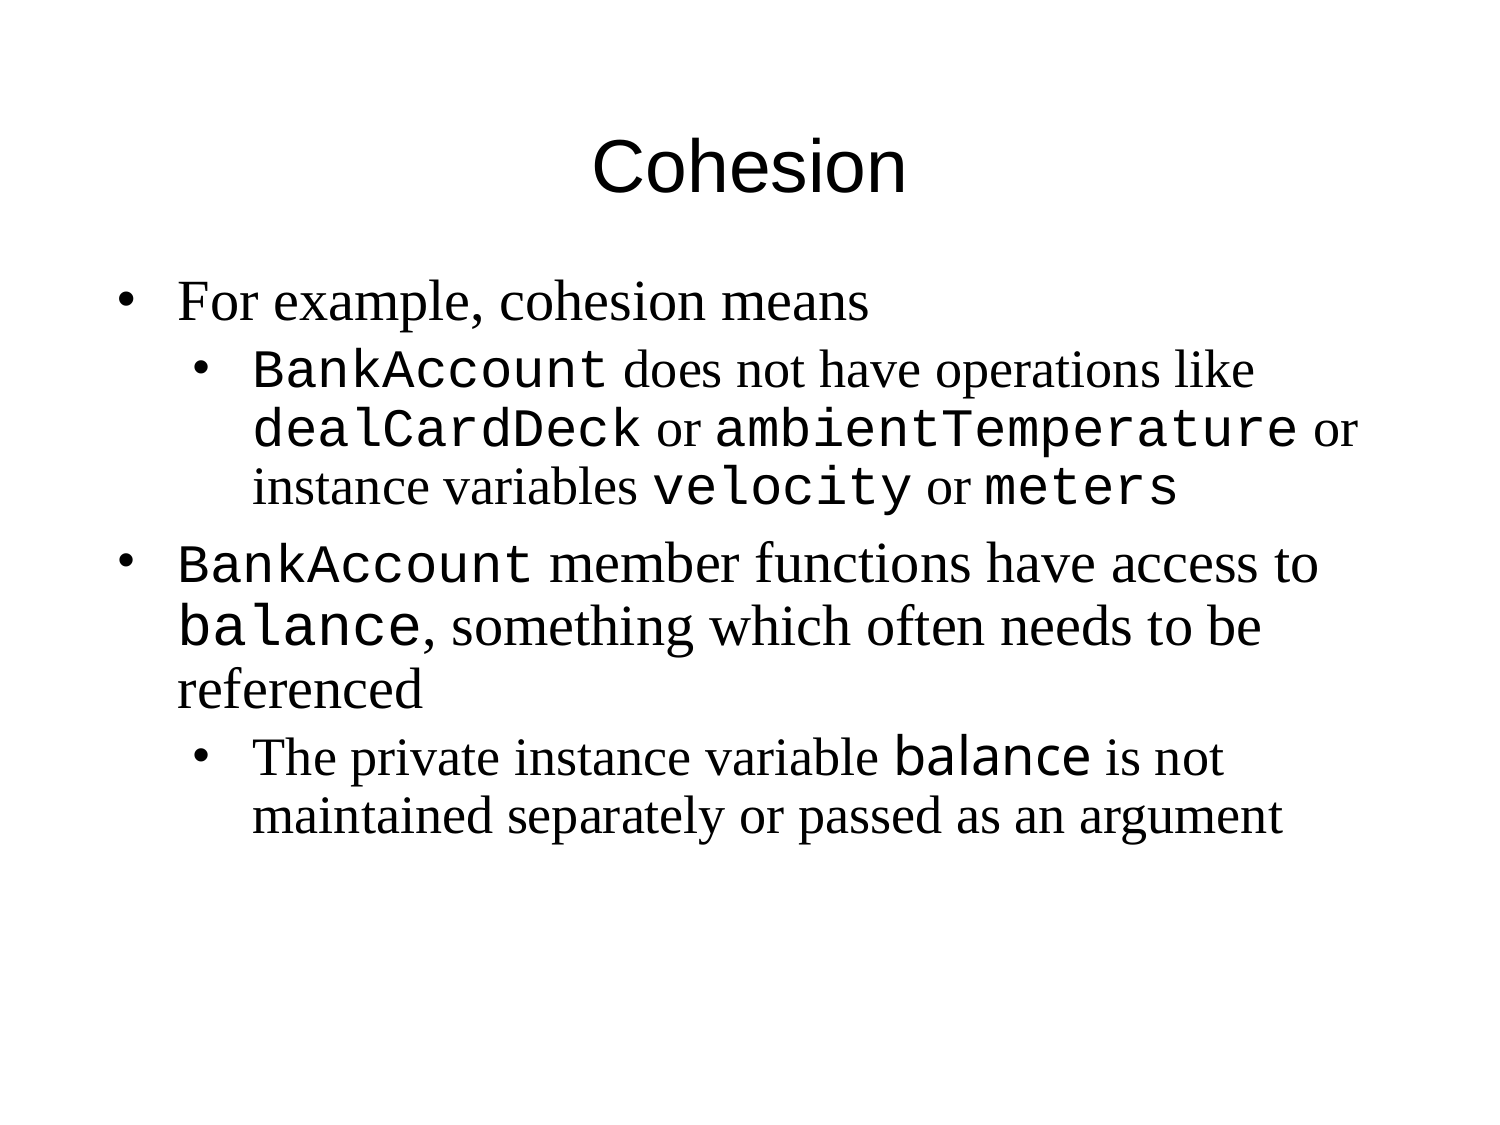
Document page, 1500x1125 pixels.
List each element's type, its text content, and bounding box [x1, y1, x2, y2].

list For example, cohesion means BankAccount does not have operations like dealCardDeck or ambientTemperature or instance variables velocity or meters BankAccount member functions have access to balance, something which often needs to be referenced The private instance variable balance is not maintained separately or passed as an argument [87, 262, 1382, 977]
title Cohesion [103, 59, 1397, 278]
